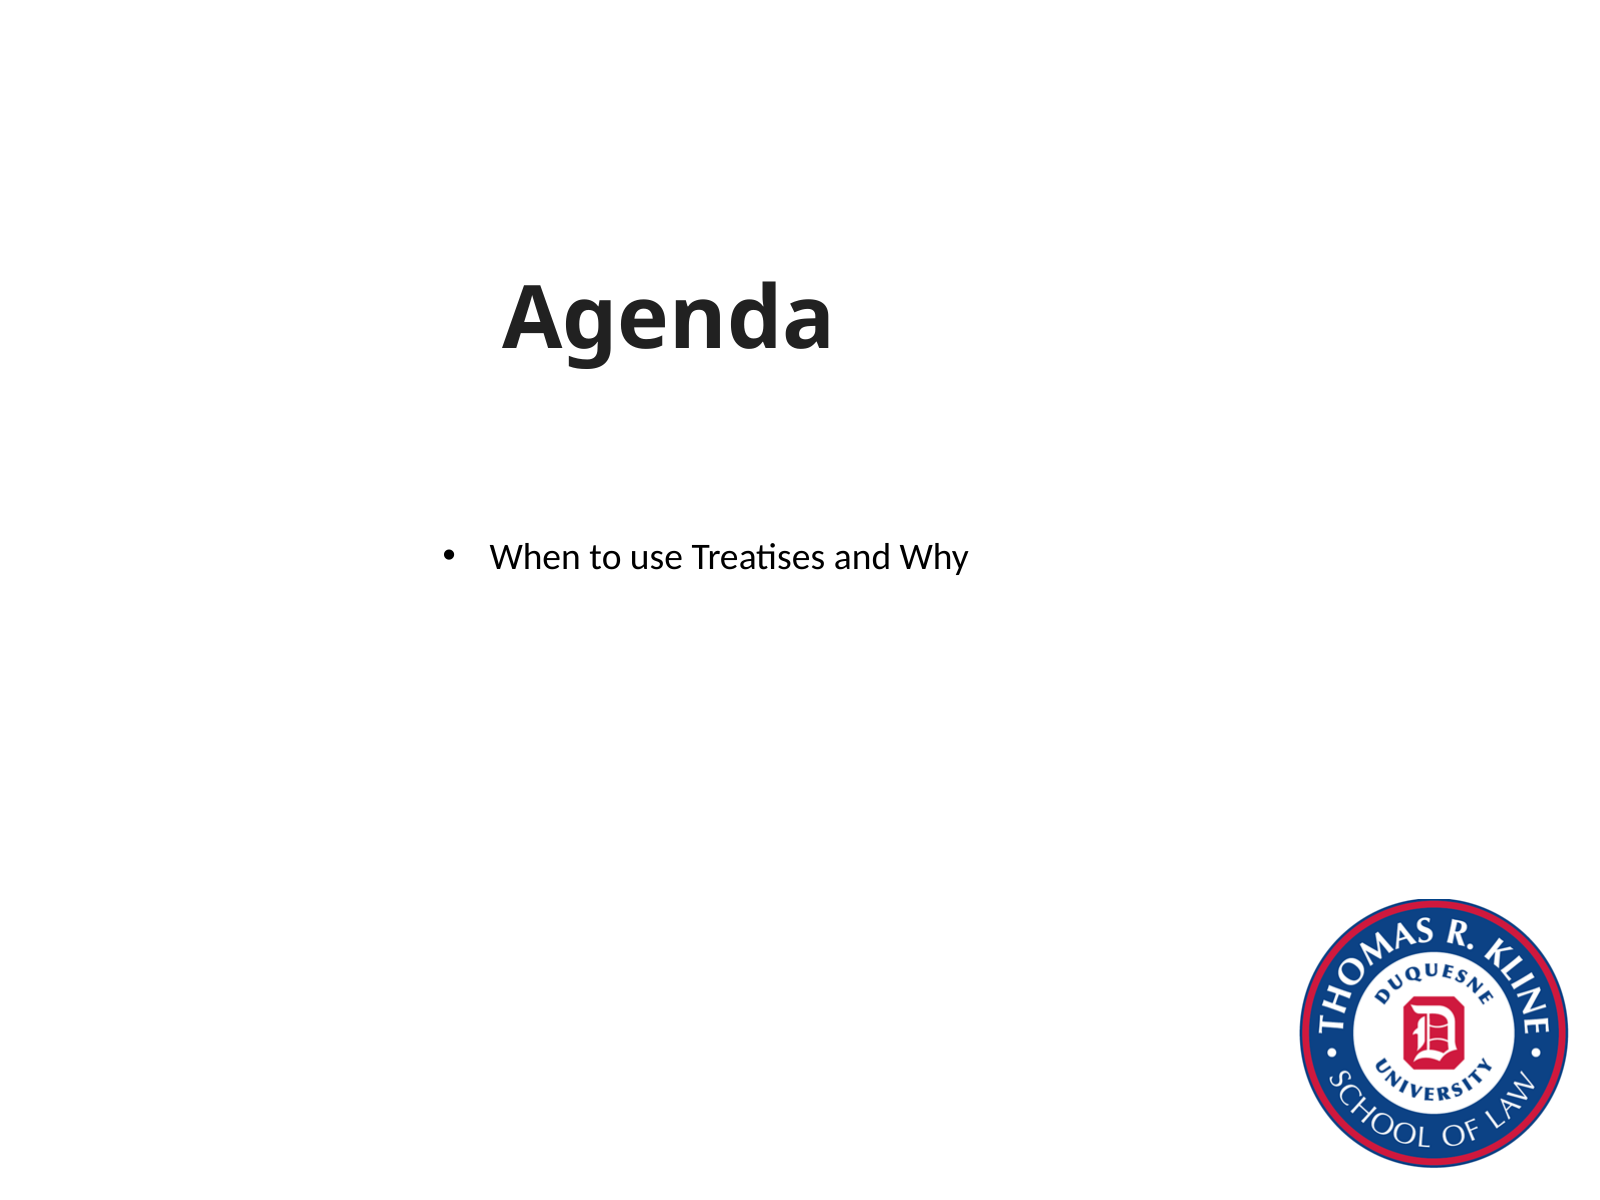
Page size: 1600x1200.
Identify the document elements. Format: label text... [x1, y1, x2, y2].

picture [1288, 899, 1575, 1171]
title Agenda [500, 258, 1225, 462]
text_box When to use Treatises and Why [427, 524, 985, 585]
